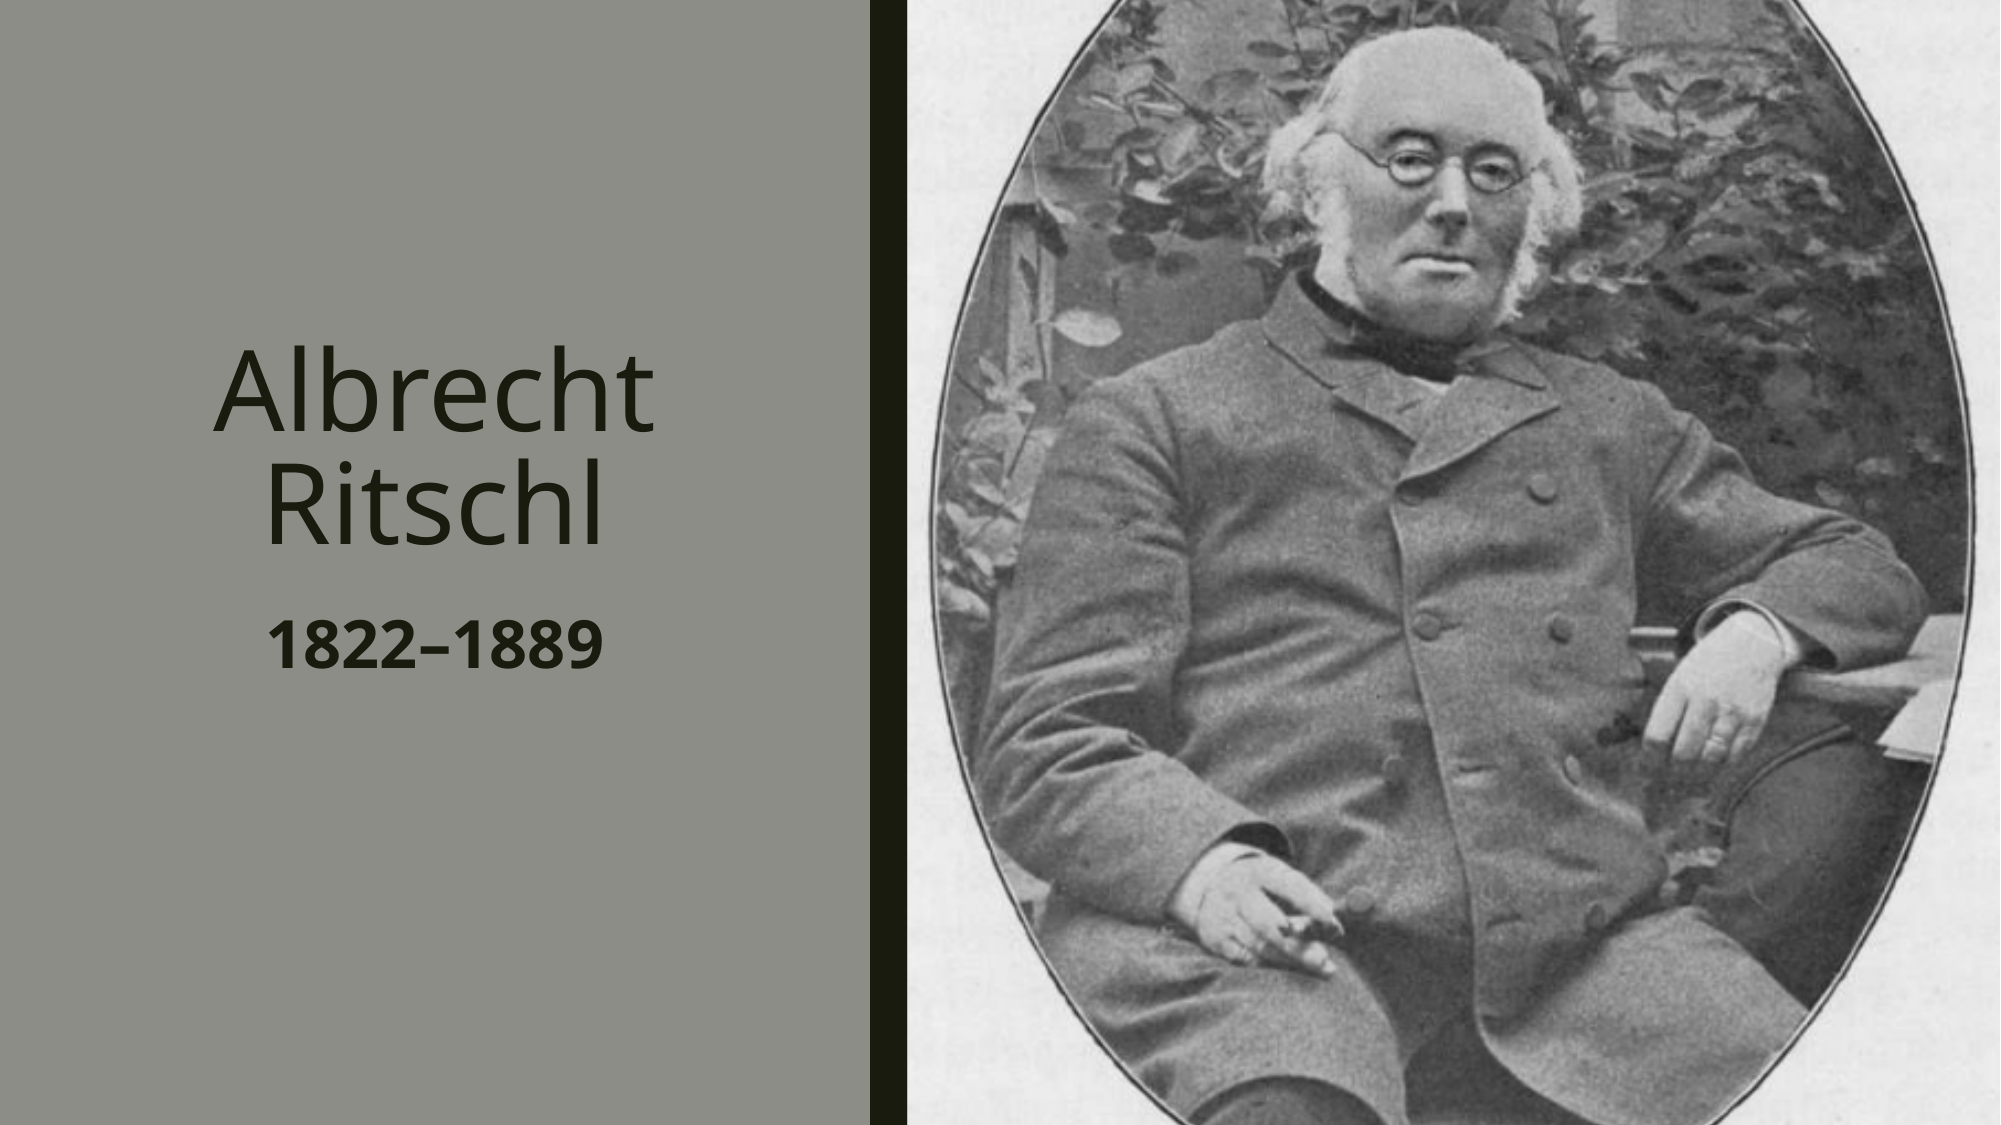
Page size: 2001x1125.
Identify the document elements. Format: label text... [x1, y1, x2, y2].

picture [907, 0, 2000, 1125]
title Albrecht Ritschl [118, 333, 752, 584]
list 1822–1889 [118, 584, 752, 752]
